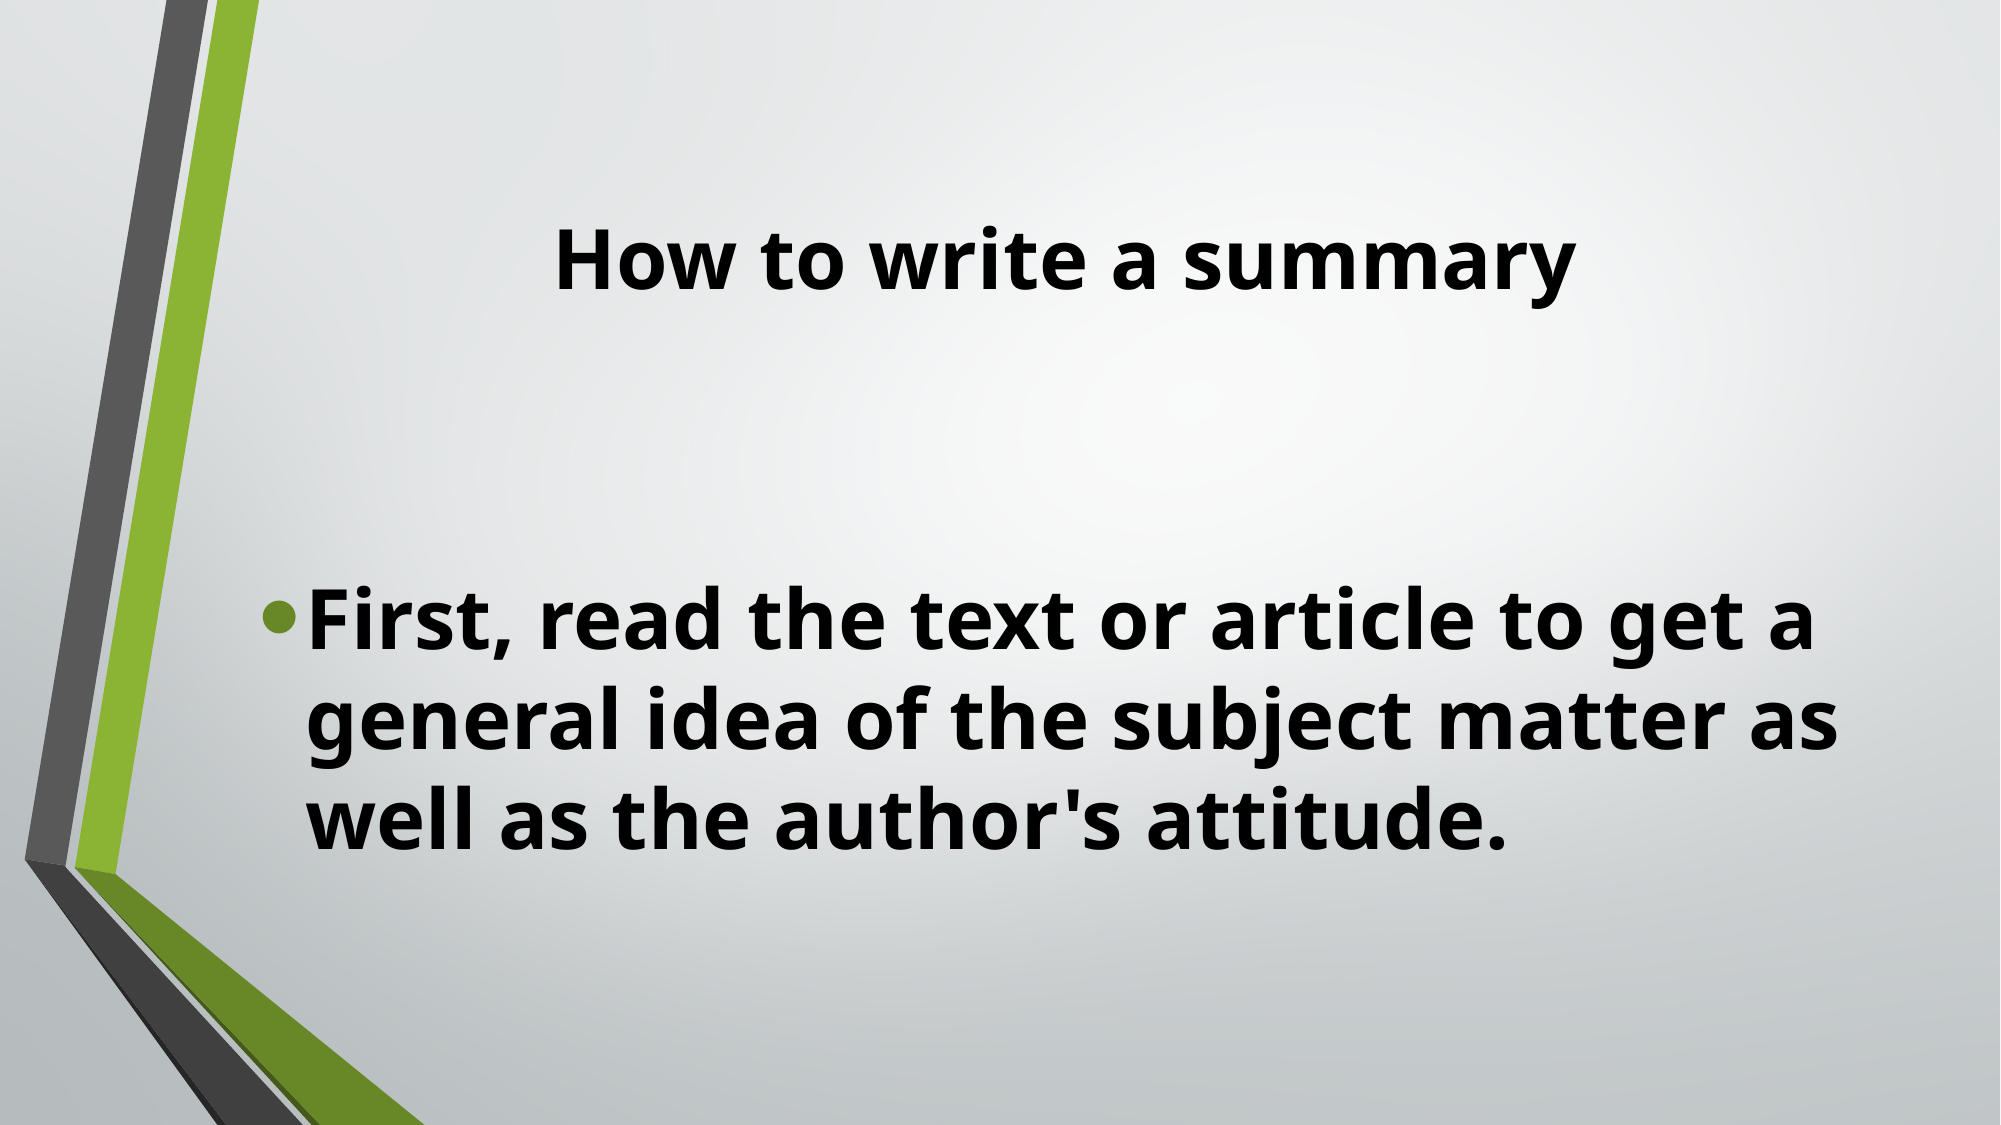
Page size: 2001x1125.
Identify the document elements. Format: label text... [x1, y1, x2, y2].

list First, read the text or article to get a general idea of the subject matter as well as the author's attitude. [243, 346, 1887, 1086]
title How to write a summary [243, 112, 1887, 346]
